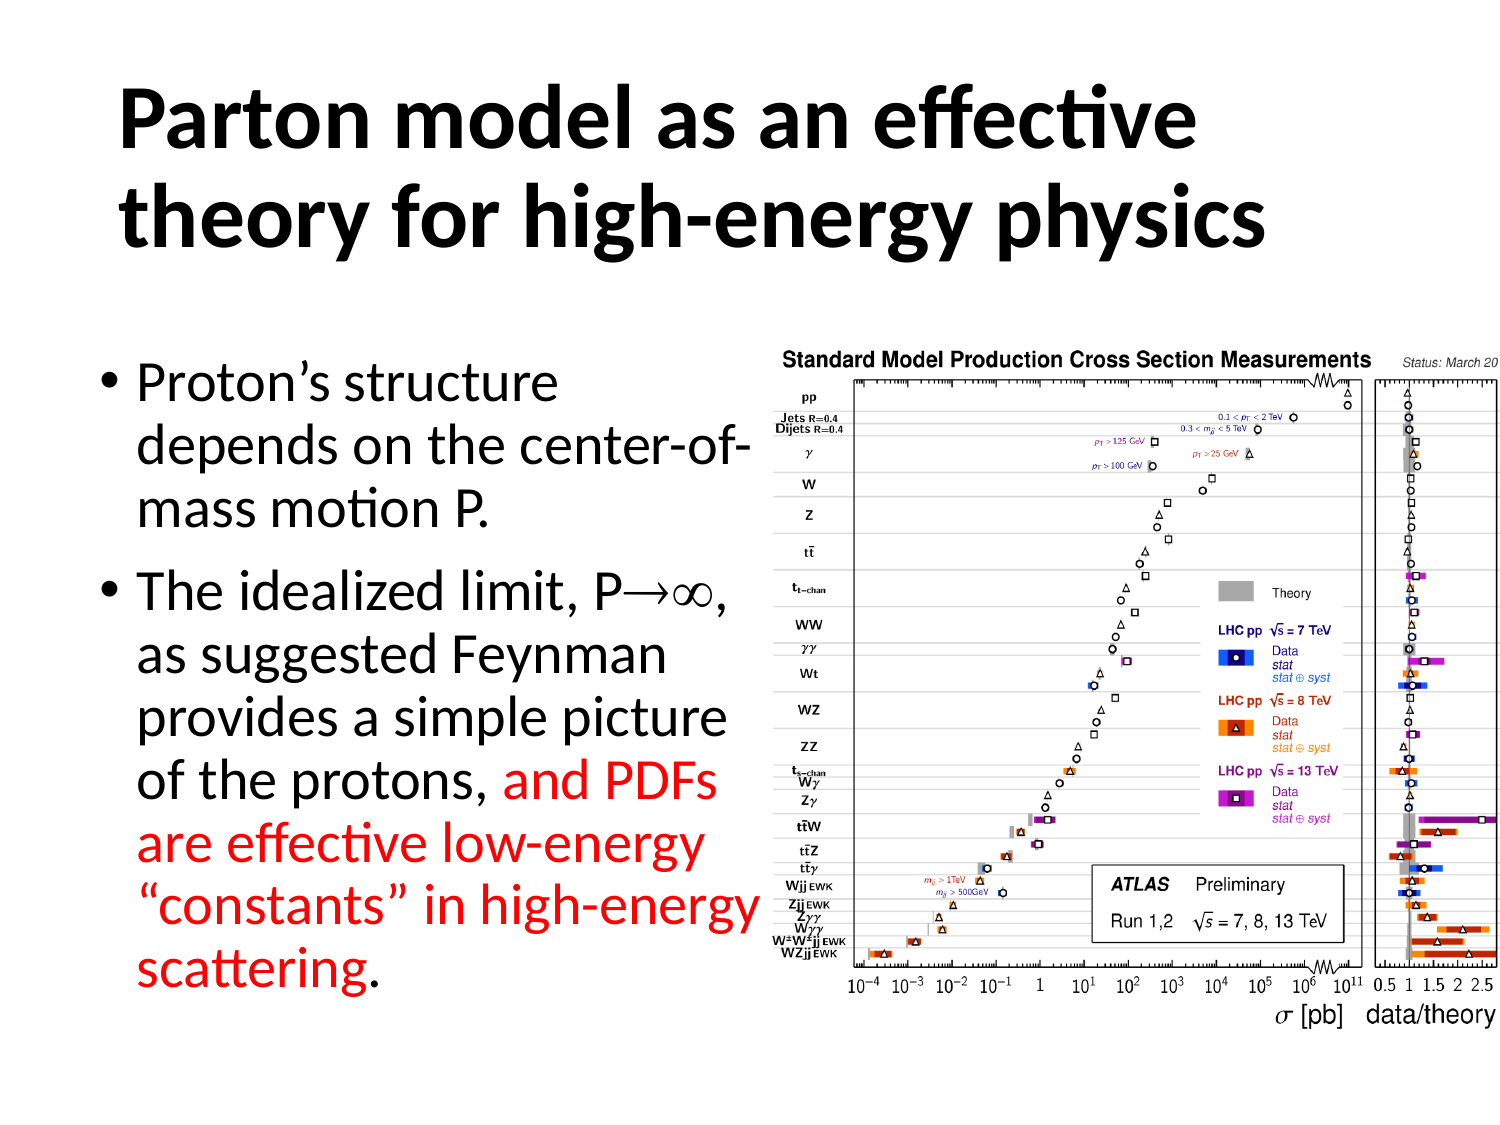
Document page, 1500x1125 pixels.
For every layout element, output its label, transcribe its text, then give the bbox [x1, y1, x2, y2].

picture [772, 350, 1500, 1029]
list Proton’s structure depends on the center-of-mass motion P. The idealized limit, P, as suggested Feynman provides a simple picture of the protons, and PDFs are effective low-energy “constants” in high-energy scattering. [84, 343, 777, 1058]
title Parton model as an effective theory for high-energy physics [103, 59, 1397, 278]
